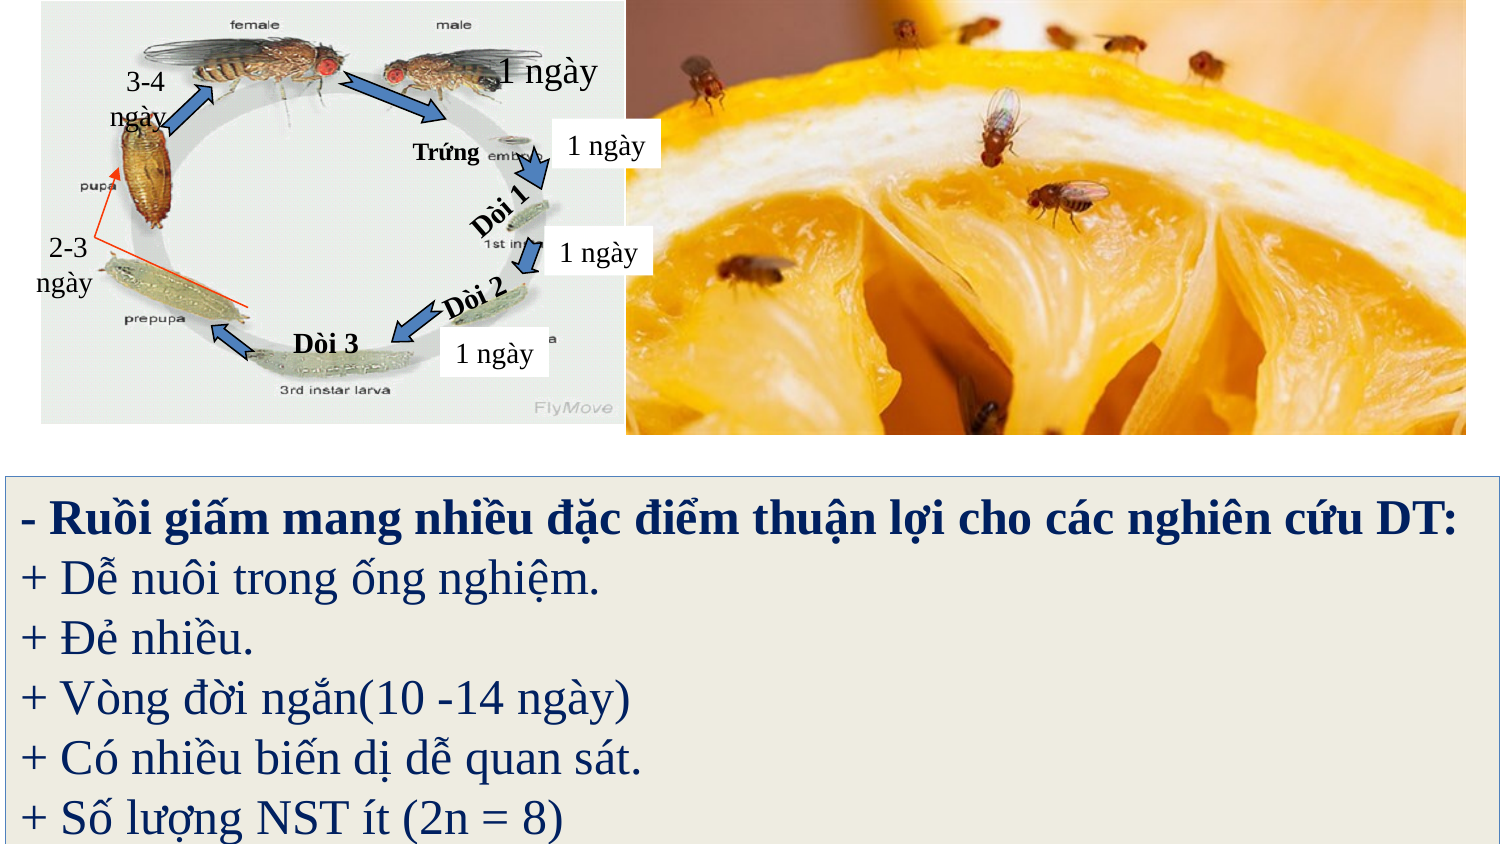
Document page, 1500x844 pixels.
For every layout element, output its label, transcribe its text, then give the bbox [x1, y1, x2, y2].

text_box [5, 1, 661, 426]
text_box - Ruồi giấm mang nhiều đặc điểm thuận lợi cho các nghiên cứu DT: + Dễ nuôi trong ống nghiệm. + Đẻ nhiều. + Vòng đời ngắn(10 -14 ngày) + Có nhiều biến dị dễ quan sát. + Số lượng NST ít (2n = 8) [5, 476, 1500, 844]
picture [626, 0, 1466, 435]
